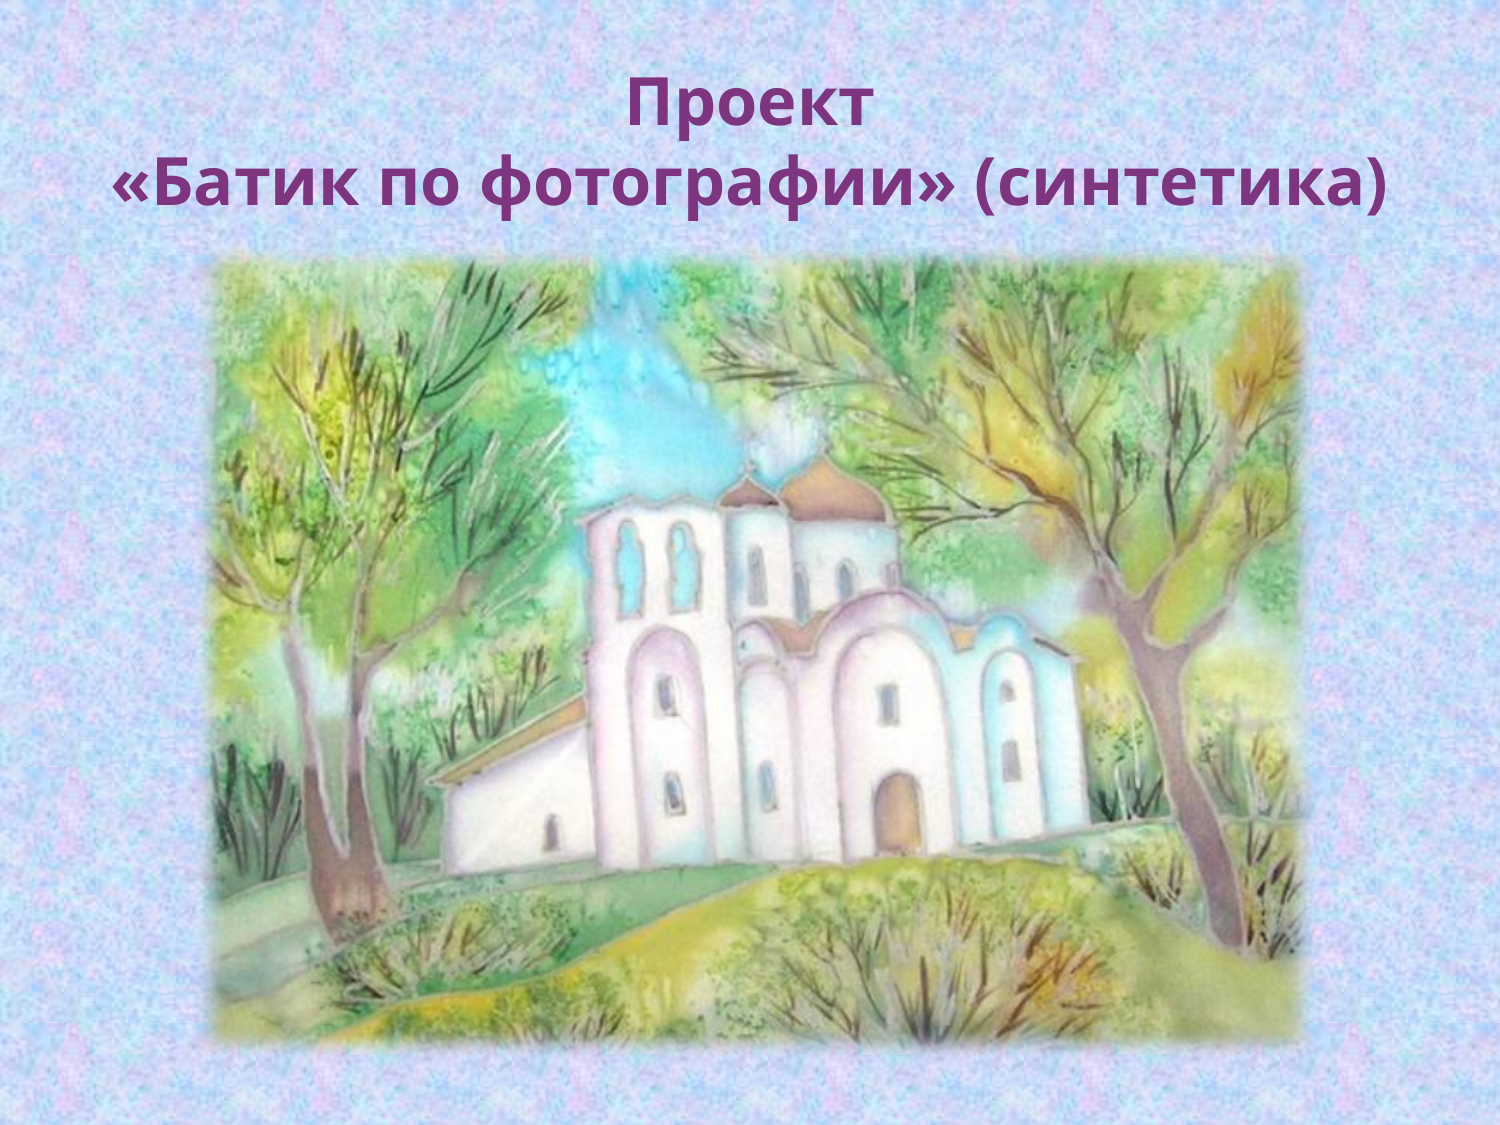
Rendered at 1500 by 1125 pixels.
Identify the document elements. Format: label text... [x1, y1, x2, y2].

title Проект «Батик по фотографии» (синтетика) [75, 45, 1425, 233]
picture [0, 0, 1500, 1125]
